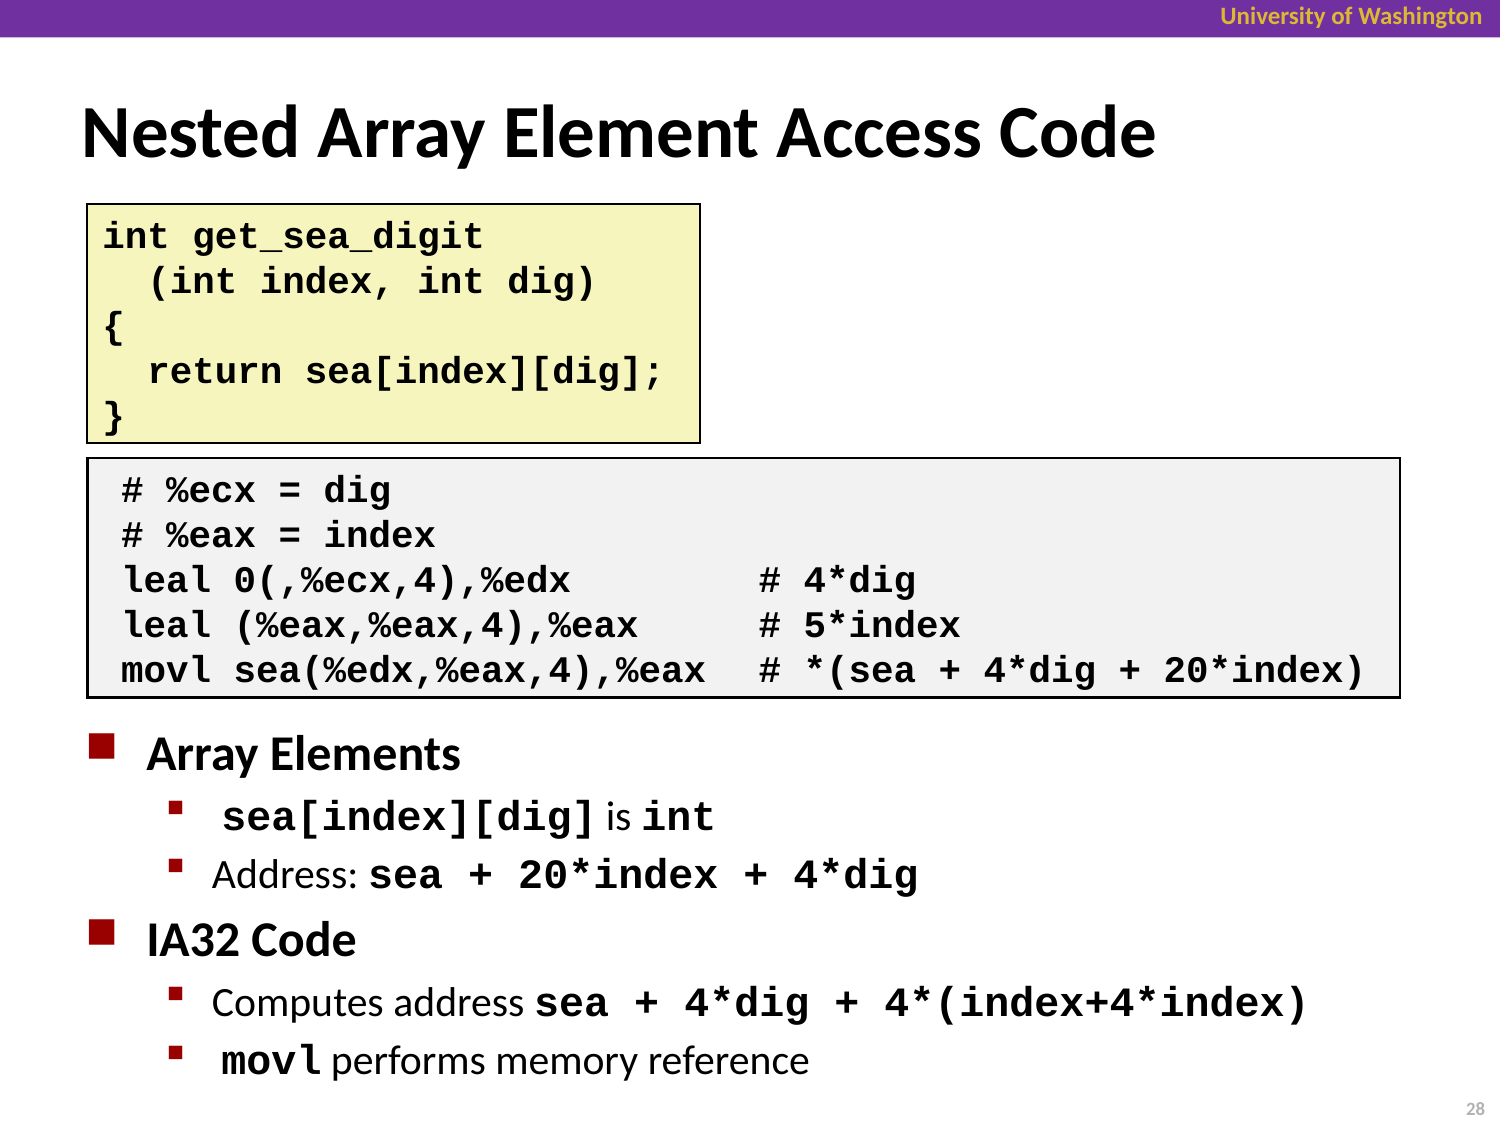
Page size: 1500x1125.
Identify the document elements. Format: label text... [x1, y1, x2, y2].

slide_number 28 [1400, 1077, 1500, 1125]
text_box int get_sea_digit (int index, int dig) { return sea[index][dig]; } [87, 203, 700, 444]
list Array Elements sea[index][dig] is int Address: sea + 20*index + 4*dig IA32 Code Computes address sea + 4*dig + 4*(index+4*index) movl performs memory reference [74, 712, 1441, 1118]
title Nested Array Element Access Code [66, 80, 1426, 176]
text_box # %ecx = dig # %eax = index leal 0(,%ecx,4),%edx # 4*dig leal (%eax,%eax,4),%eax # 5*index movl sea(%edx,%eax,4),%eax # *(sea + 4*dig + 20*index) [87, 458, 1400, 698]
